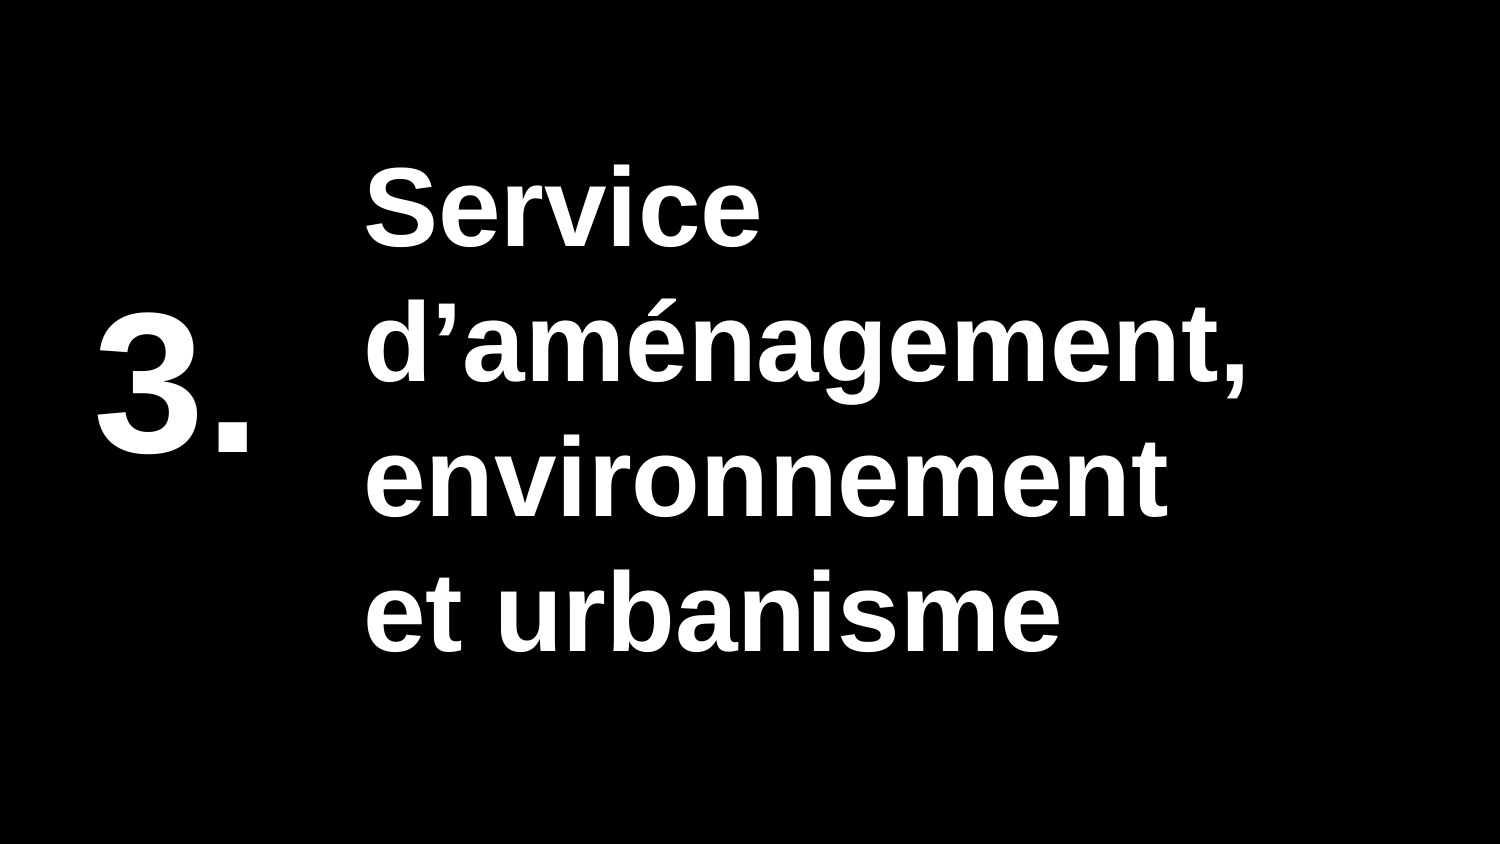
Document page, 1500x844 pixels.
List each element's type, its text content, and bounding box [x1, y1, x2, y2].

text_box Service d’aménagement, environnement et urbanisme [348, 126, 1459, 682]
text_box 3. [79, 244, 387, 500]
